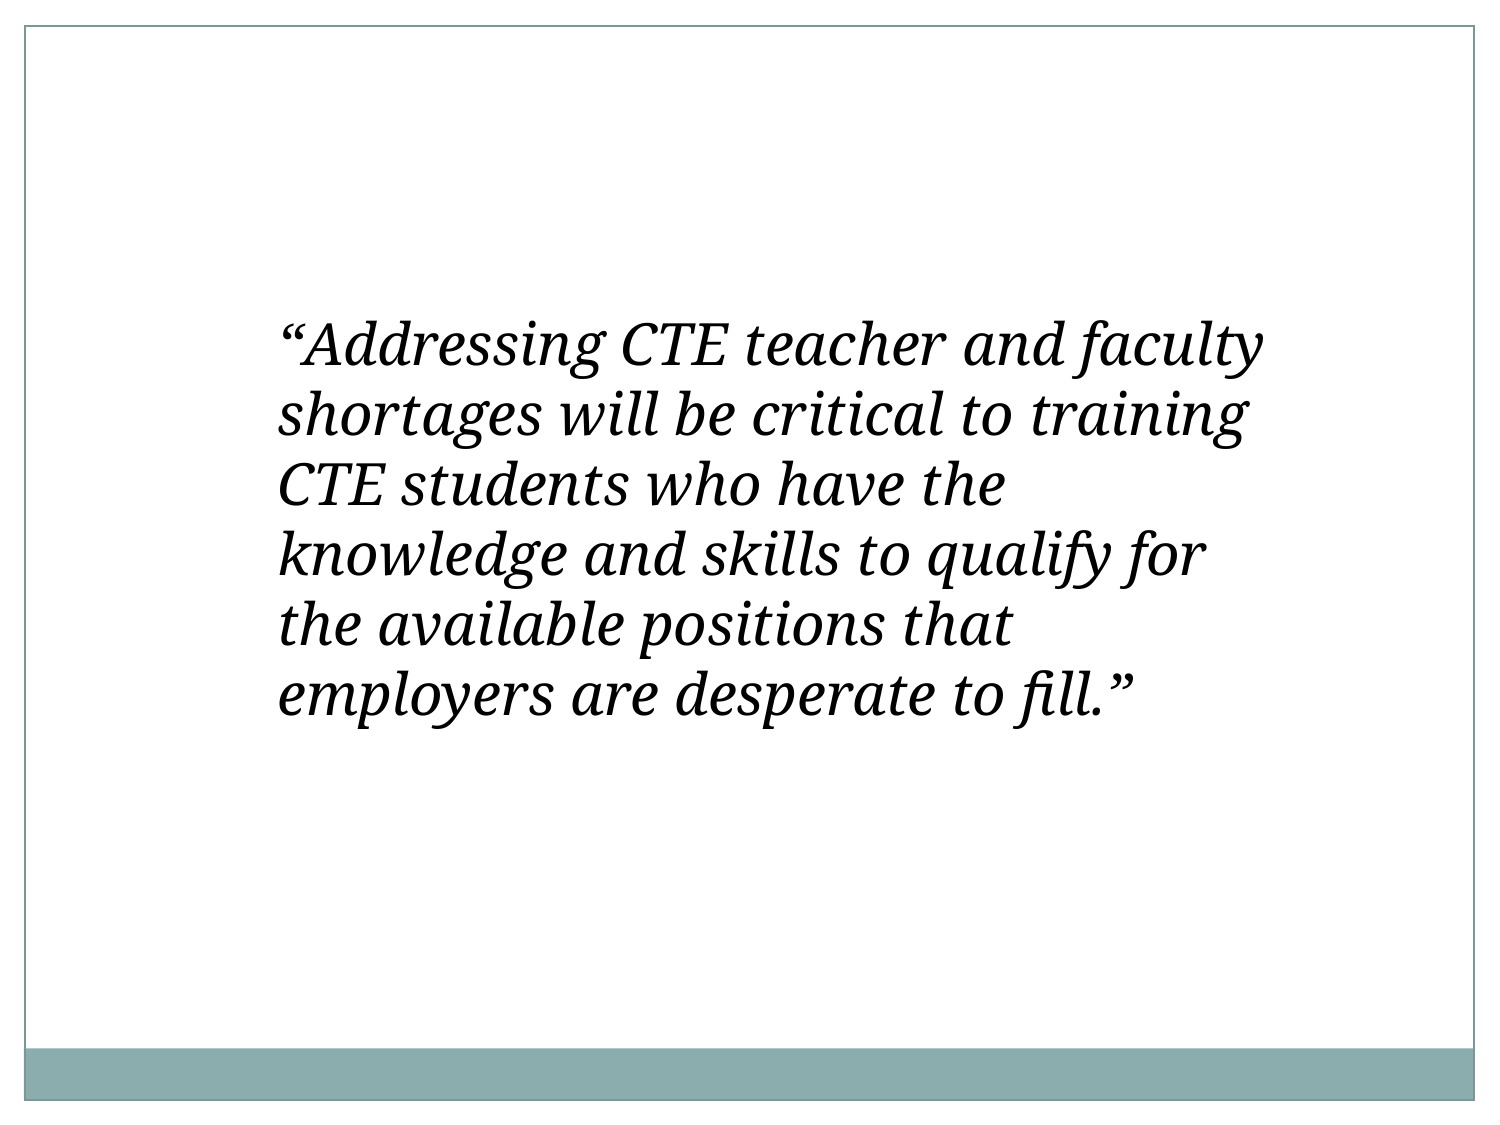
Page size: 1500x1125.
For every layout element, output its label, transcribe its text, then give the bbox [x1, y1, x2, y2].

text_box “Addressing CTE teacher and faculty shortages will be critical to training CTE students who have the knowledge and skills to qualify for the available positions that employers are desperate to fill.” [262, 299, 1288, 735]
